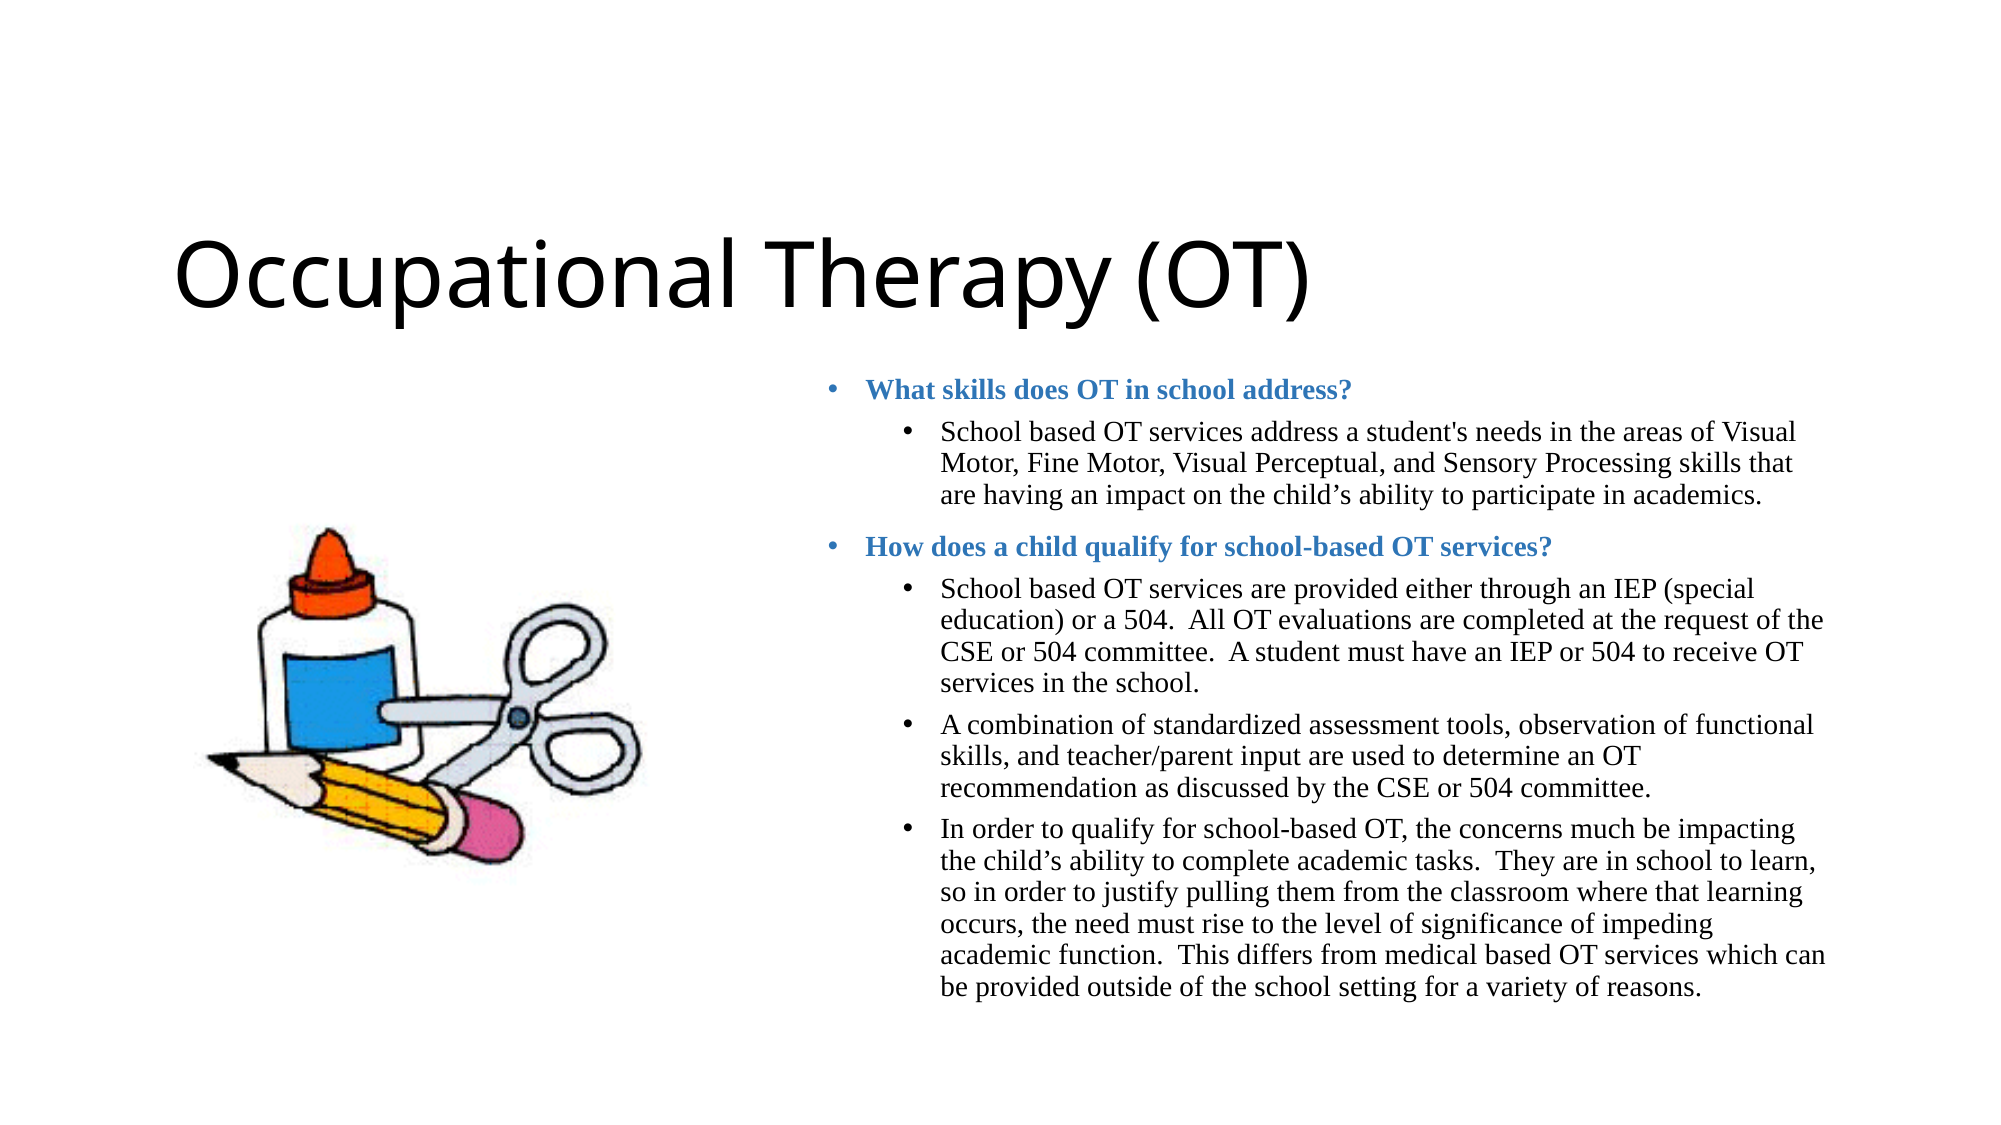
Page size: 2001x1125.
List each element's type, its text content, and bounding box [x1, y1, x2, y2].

list What skills does OT in school address? School based OT services address a student's needs in the areas of Visual Motor, Fine Motor, Visual Perceptual, and Sensory Processing skills that are having an impact on the child’s ability to participate in academics. How does a child qualify for school-based OT services? School based OT services are provided either through an IEP (special education) or a 504. All OT evaluations are completed at the request of the CSE or 504 committee. A student must have an IEP or 504 to receive OT services in the school. A combination of standardized assessment tools, observation of functional skills, and teacher/parent input are used to determine an OT recommendation as discussed by the CSE or 504 committee. In order to qualify for school-based OT, the concerns much be impacting the child’s ability to complete academic tasks. They are in school to learn, so in order to justify pulling them from the classroom where that learning occurs, the need must rise to the level of significance of impeding academic function. This differs from medical based OT services which can be provided outside of the school setting for a variety of reasons. [812, 366, 1844, 968]
picture [193, 461, 724, 942]
title Occupational Therapy (OT) [157, 160, 1895, 335]
